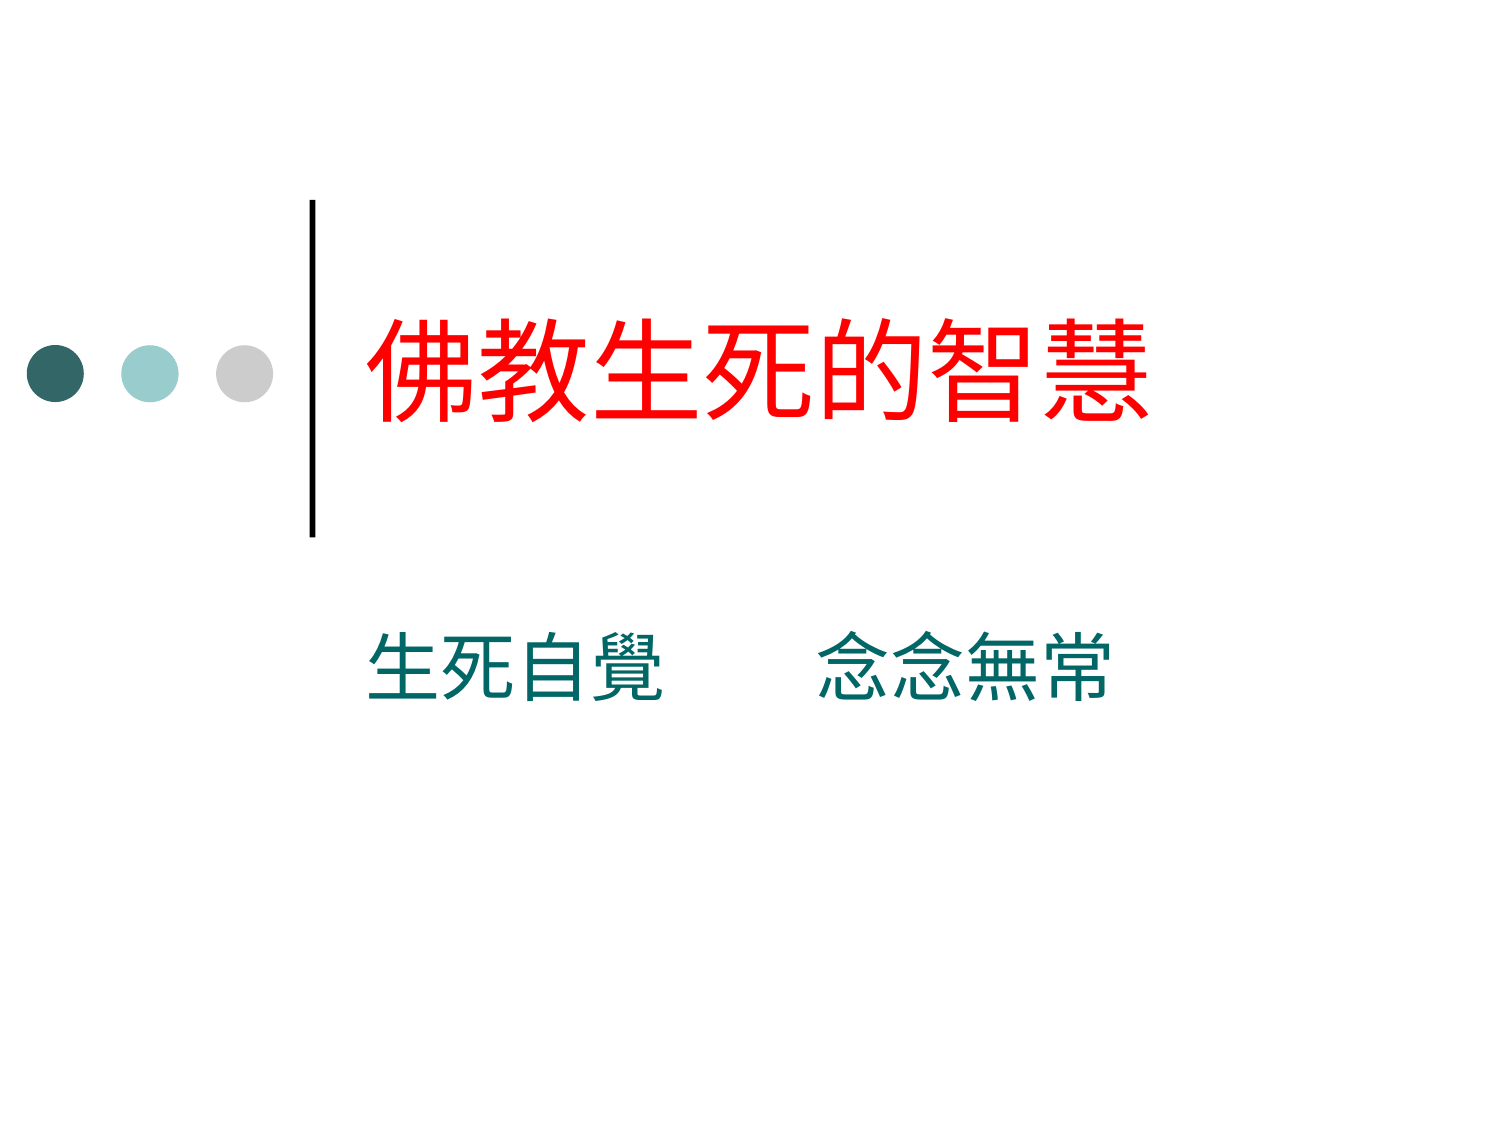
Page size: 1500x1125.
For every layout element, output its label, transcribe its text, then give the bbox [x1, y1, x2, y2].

subtitle 生死自覺 念念無常 [350, 612, 1413, 938]
title 佛教生死的智慧 [350, 224, 1413, 513]
